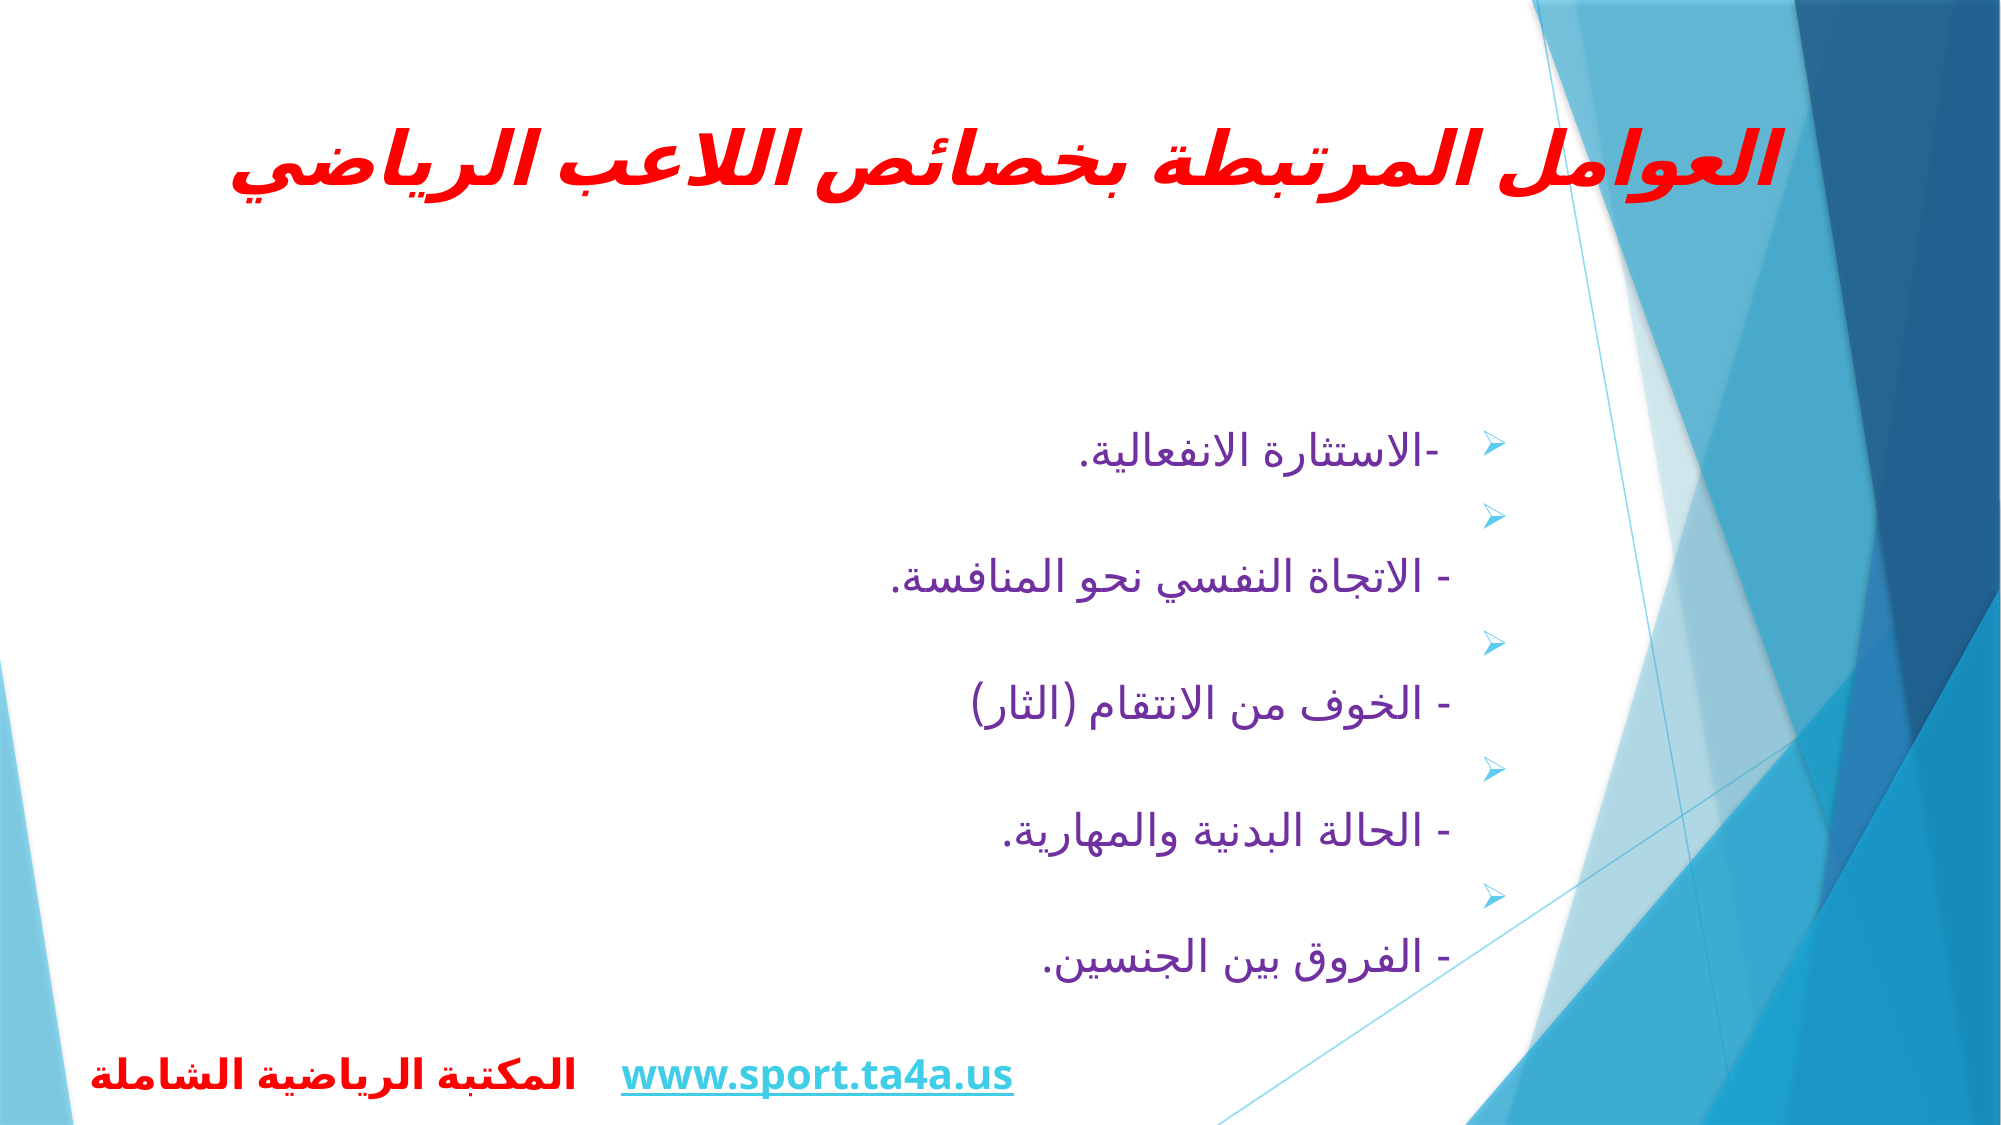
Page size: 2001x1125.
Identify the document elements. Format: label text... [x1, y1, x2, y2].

title العوامل المرتبطة بخصائص اللاعب الرياضي [118, 102, 1888, 313]
list -الاستثارة الانفعالية. - الاتجاة النفسي نحو المنافسة. - الخوف من الانتقام (الثار) - الحالة البدنية والمهارية. - الفروق بين الجنسين. [111, 354, 1522, 992]
text_box المكتبة الرياضية الشاملة www.sport.ta4a.us [32, 1040, 1081, 1113]
